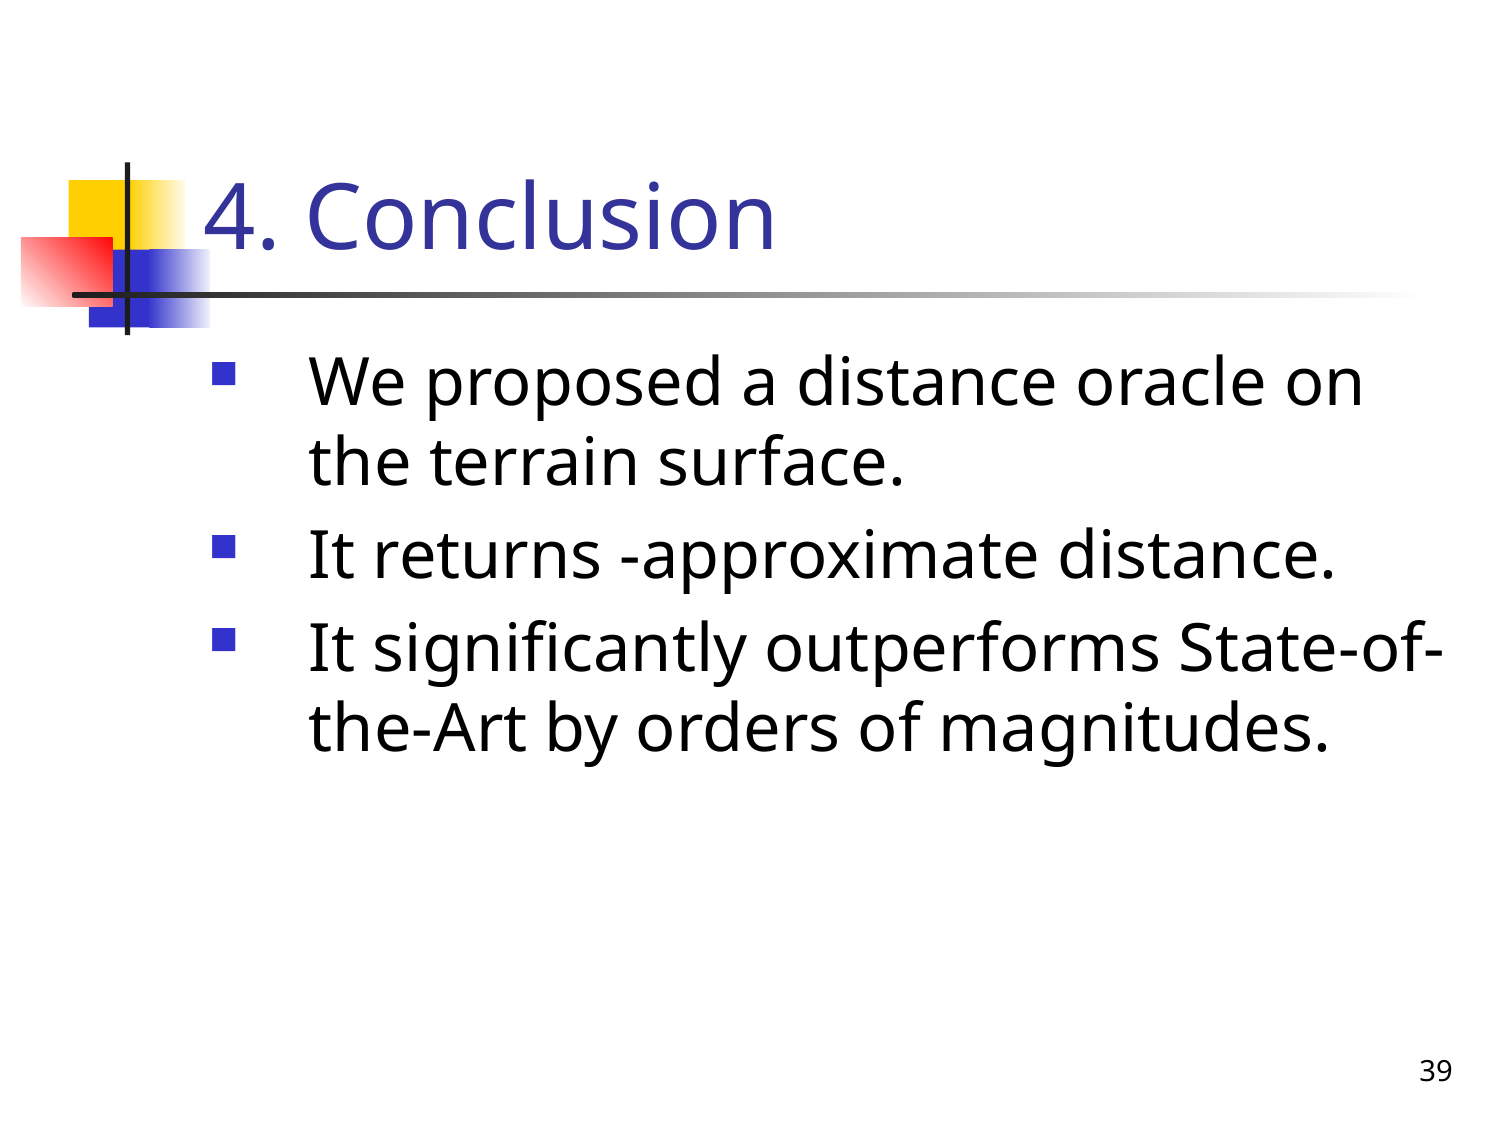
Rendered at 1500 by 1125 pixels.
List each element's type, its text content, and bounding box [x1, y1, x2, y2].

title 4. Conclusion [188, 35, 1468, 275]
slide_number 39 [1155, 1024, 1468, 1100]
